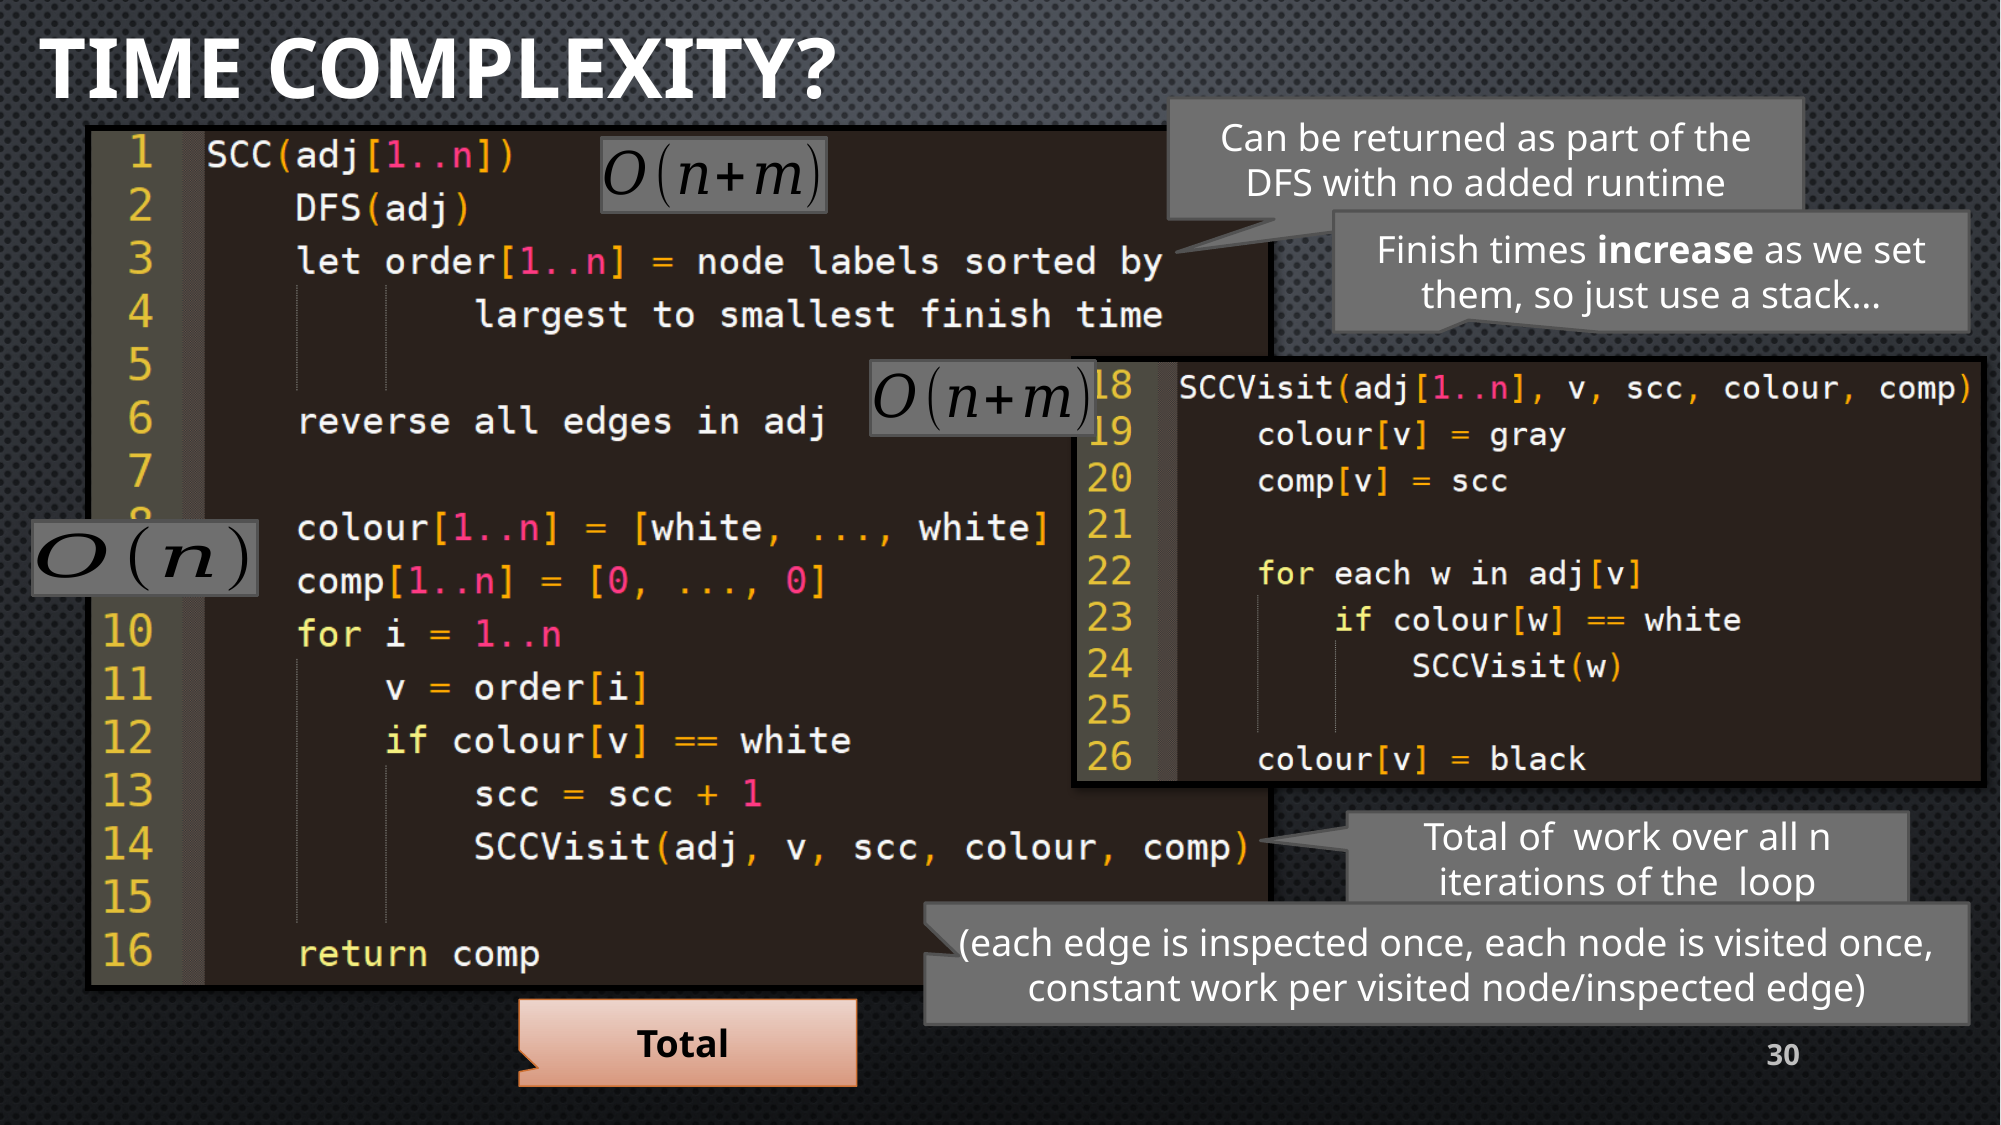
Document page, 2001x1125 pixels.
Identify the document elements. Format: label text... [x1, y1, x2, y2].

text_box Can be returned as part of the DFS with no added runtime [1166, 96, 1806, 242]
picture [90, 131, 1981, 986]
text_box Finish times increase as we set them, so just use a stack… [1332, 209, 1971, 334]
text_box (each edge is inspected once, each node is visited once, constant work per visited node/inspected edge) [923, 901, 1971, 1027]
slide_number 30 [1724, 1027, 1816, 1087]
title Time complexity? [24, 0, 1813, 132]
